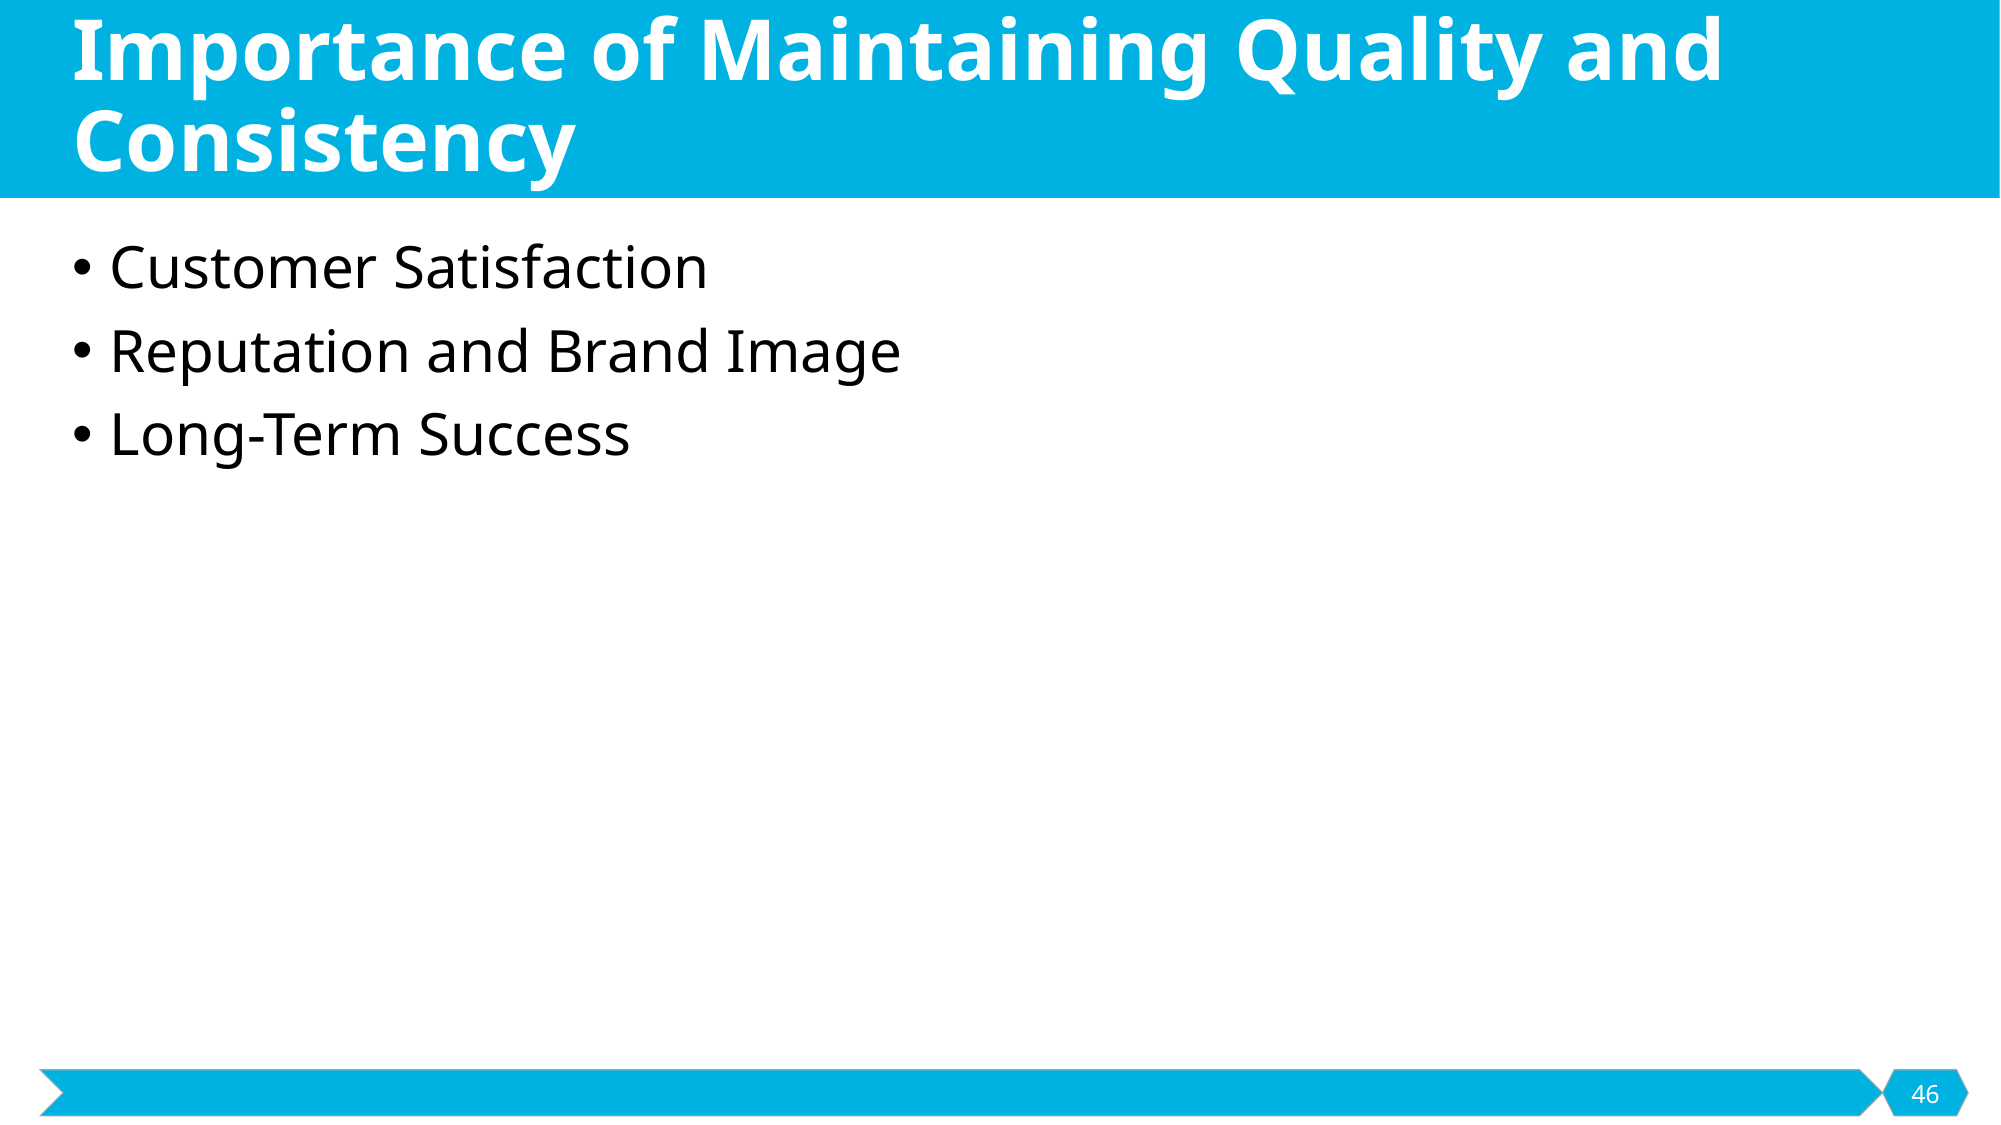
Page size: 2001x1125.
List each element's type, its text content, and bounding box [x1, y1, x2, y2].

title Importance of Maintaining Quality and Consistency [56, 0, 1969, 199]
slide_number 46 [1882, 1065, 1969, 1125]
list Customer Satisfaction Reputation and Brand Image Long-Term Success [56, 230, 1969, 1010]
